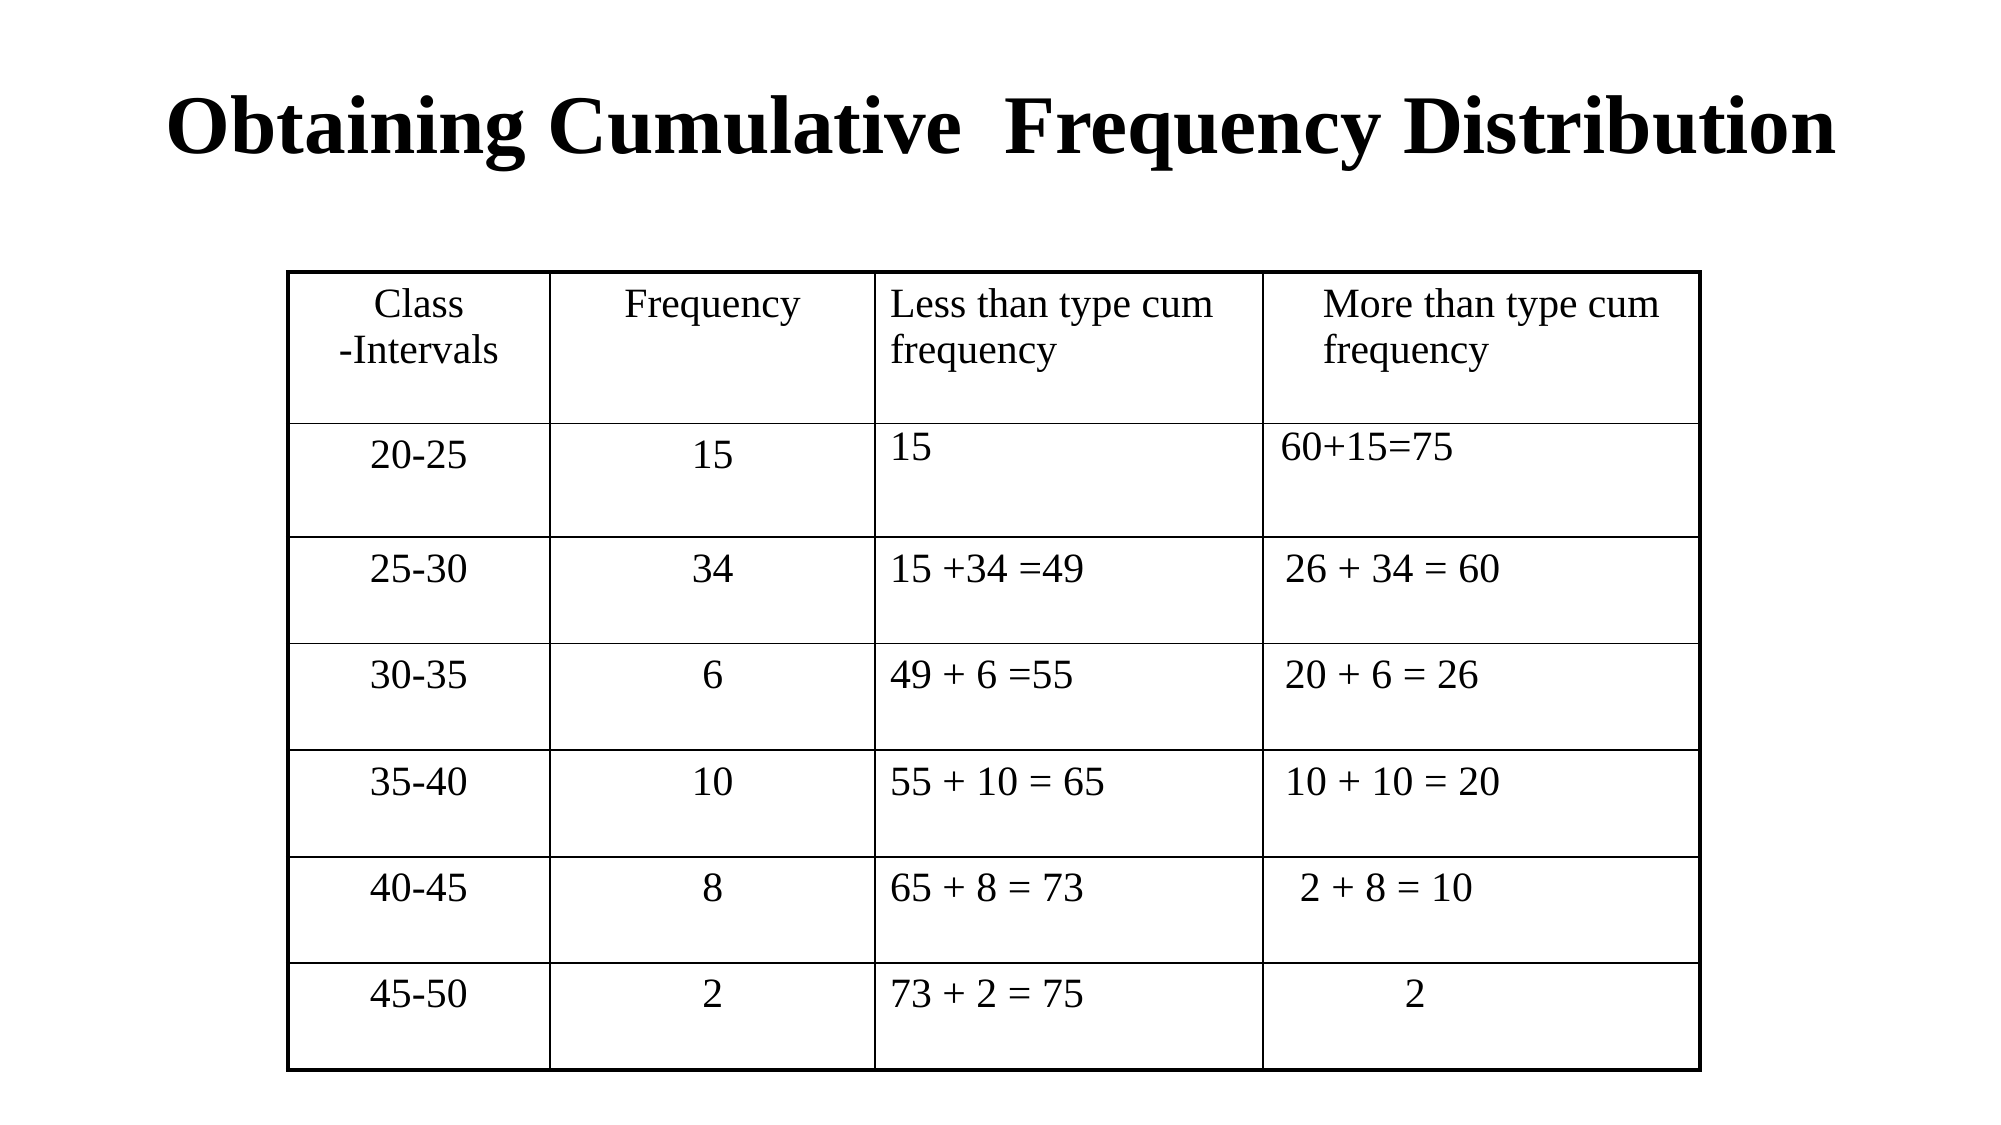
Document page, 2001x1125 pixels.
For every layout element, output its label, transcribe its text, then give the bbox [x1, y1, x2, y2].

table_cell 25-30 [290, 538, 549, 643]
table_header Class -Intervals [290, 274, 549, 423]
table_cell 15 [876, 424, 1262, 536]
table_cell 60+15=75 [1264, 424, 1698, 536]
table_cell 2 [551, 964, 874, 1068]
table_cell 2 [1264, 964, 1698, 1068]
table_header Frequency [551, 274, 874, 423]
table_cell 20-25 [290, 424, 549, 536]
table_cell 65 + 8 = 73 [876, 858, 1262, 962]
table_cell 26 + 34 = 60 [1264, 538, 1698, 643]
table_cell 55 + 10 = 65 [876, 751, 1262, 856]
table_cell 35-40 [290, 751, 549, 856]
table_cell 8 [551, 858, 874, 962]
table_cell 40-45 [290, 858, 549, 962]
table_cell 15 [551, 424, 874, 536]
table_cell 73 + 2 = 75 [876, 964, 1262, 1068]
table_cell 2 + 8 = 10 [1264, 858, 1698, 962]
table_cell 10 [551, 751, 874, 856]
table_cell 15 +34 =49 [876, 538, 1262, 643]
table_cell 34 [551, 538, 874, 643]
table_cell 6 [551, 644, 874, 749]
table_cell 20 + 6 = 26 [1264, 644, 1698, 749]
table_cell 45-50 [290, 964, 549, 1068]
table_header Less than type cum frequency [876, 274, 1262, 423]
table_cell 30-35 [290, 644, 549, 749]
table_cell 49 + 6 =55 [876, 644, 1262, 749]
table_header More than type cum frequency [1264, 274, 1698, 423]
table_cell 10 + 10 = 20 [1264, 751, 1698, 856]
title Obtaining Cumulative Frequency Distribution [163, 31, 1897, 221]
